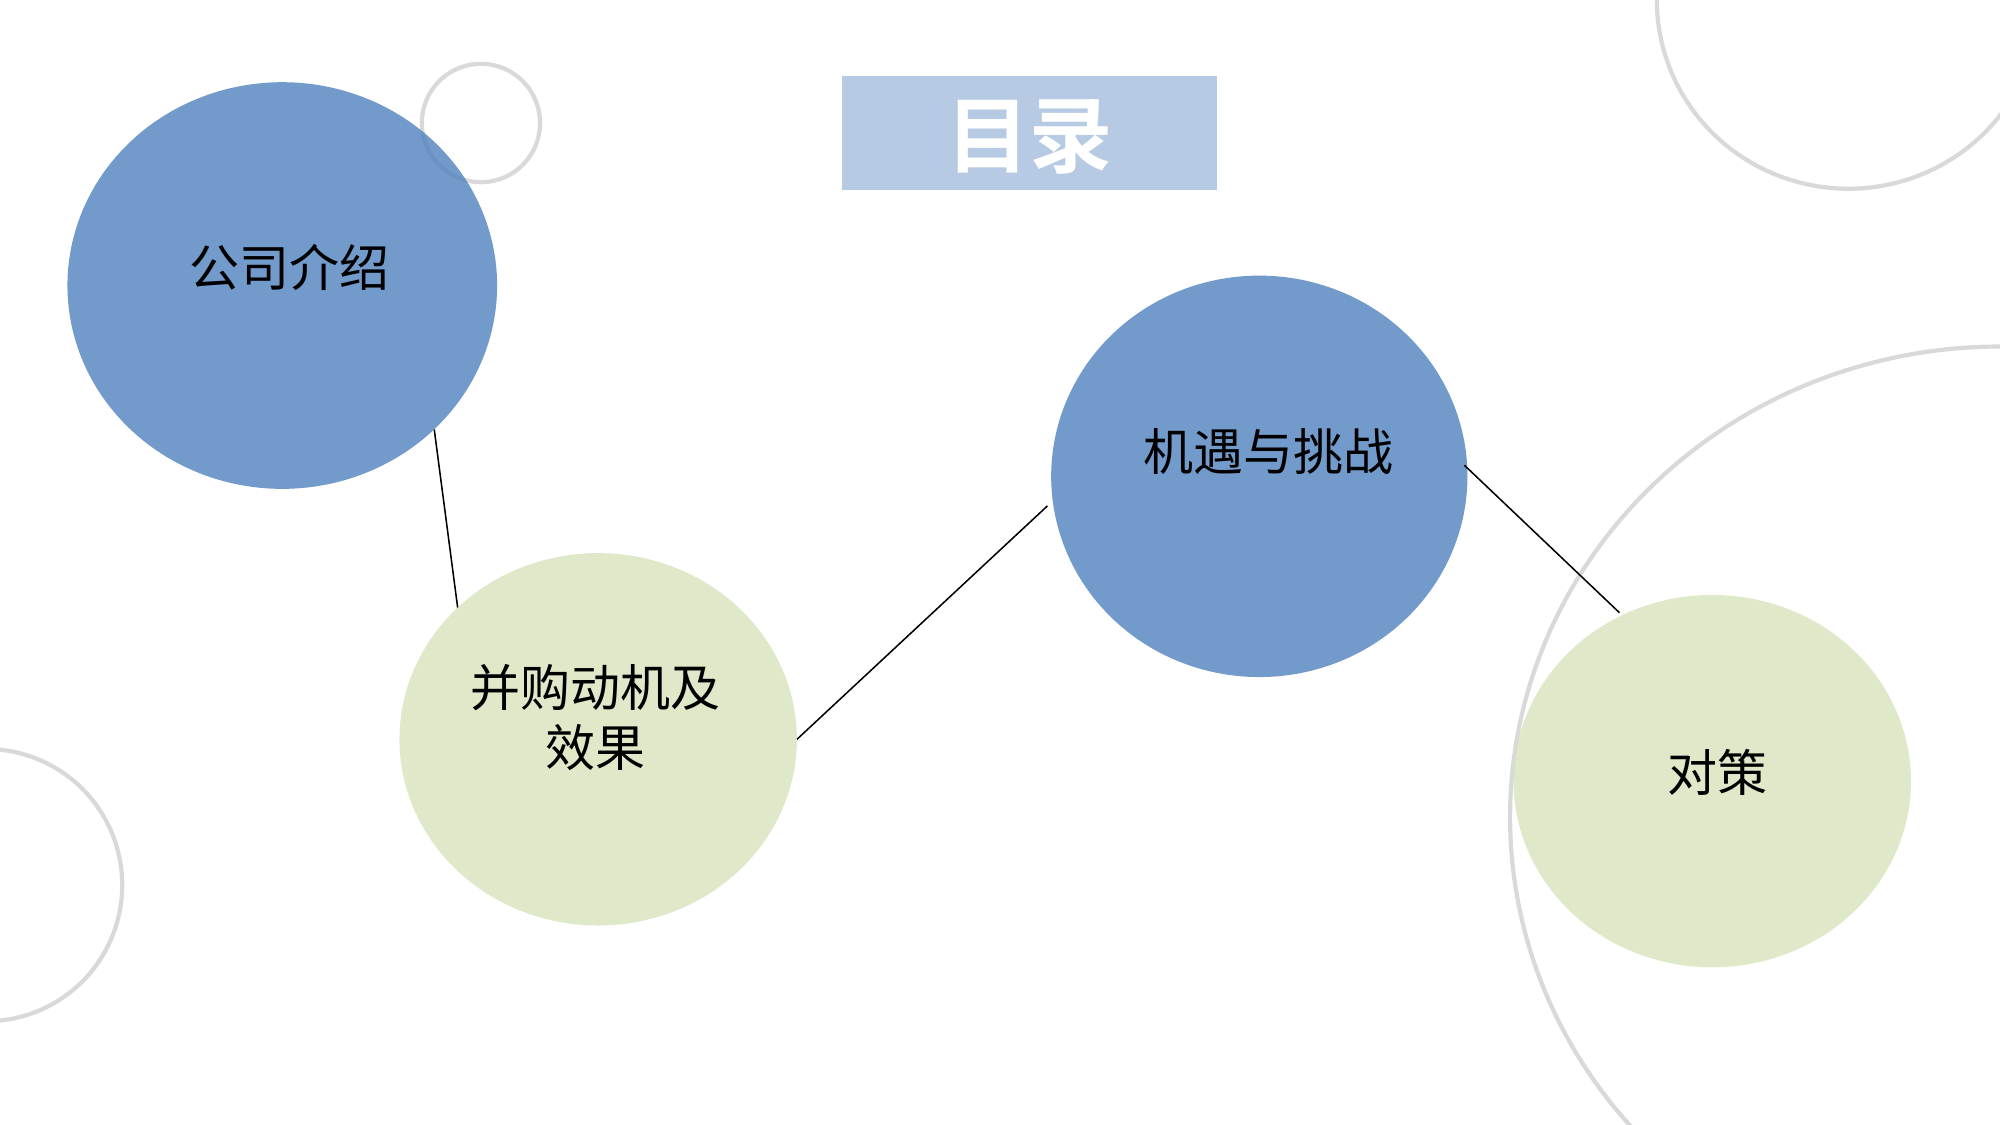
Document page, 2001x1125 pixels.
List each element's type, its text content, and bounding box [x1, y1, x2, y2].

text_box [796, 505, 1048, 740]
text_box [1464, 464, 1620, 613]
text_box [1536, 344, 2000, 1125]
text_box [399, 552, 798, 926]
text_box [1654, 0, 2000, 191]
text_box [0, 747, 125, 1023]
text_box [1513, 594, 1912, 968]
text_box [437, 61, 543, 181]
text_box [1050, 275, 1468, 678]
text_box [67, 81, 498, 490]
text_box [356, 506, 536, 531]
text_box 目录 [841, 75, 1218, 191]
